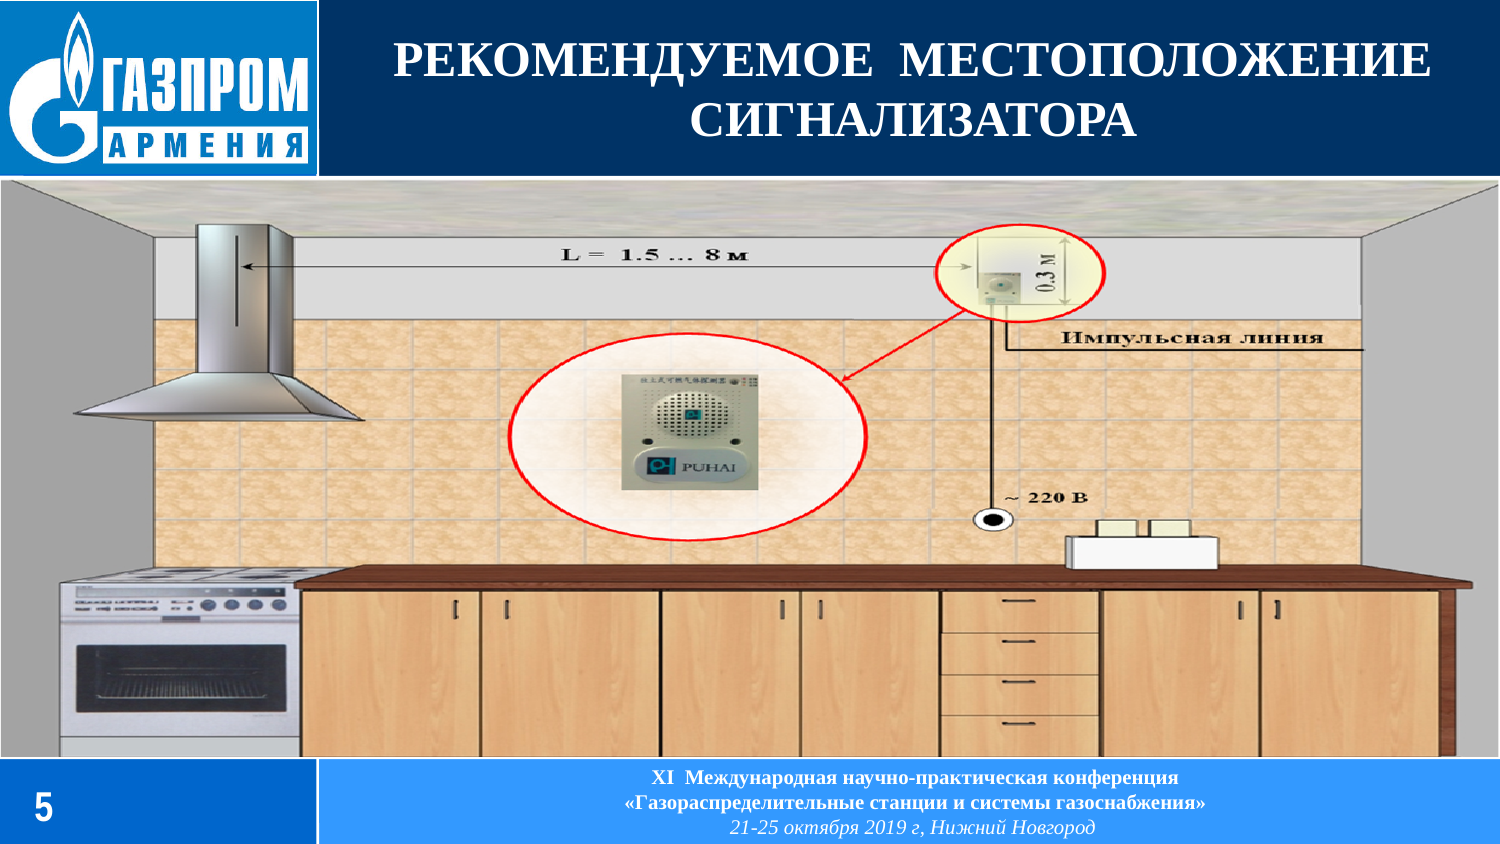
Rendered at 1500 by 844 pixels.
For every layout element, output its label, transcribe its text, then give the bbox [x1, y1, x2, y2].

picture [0, 179, 1499, 757]
title РЕКОМЕНДУЕМОЕ МЕСТОПОЛОЖЕНИЕ СИГНАЛИЗАТОРА [321, 34, 1500, 139]
text_box XI Международная научно-практическая конференция «Газораспределительные станции и системы газоснабжения» 21-25 октября 2019 г, Нижний Новгород [319, 763, 1500, 844]
picture [0, 0, 317, 175]
